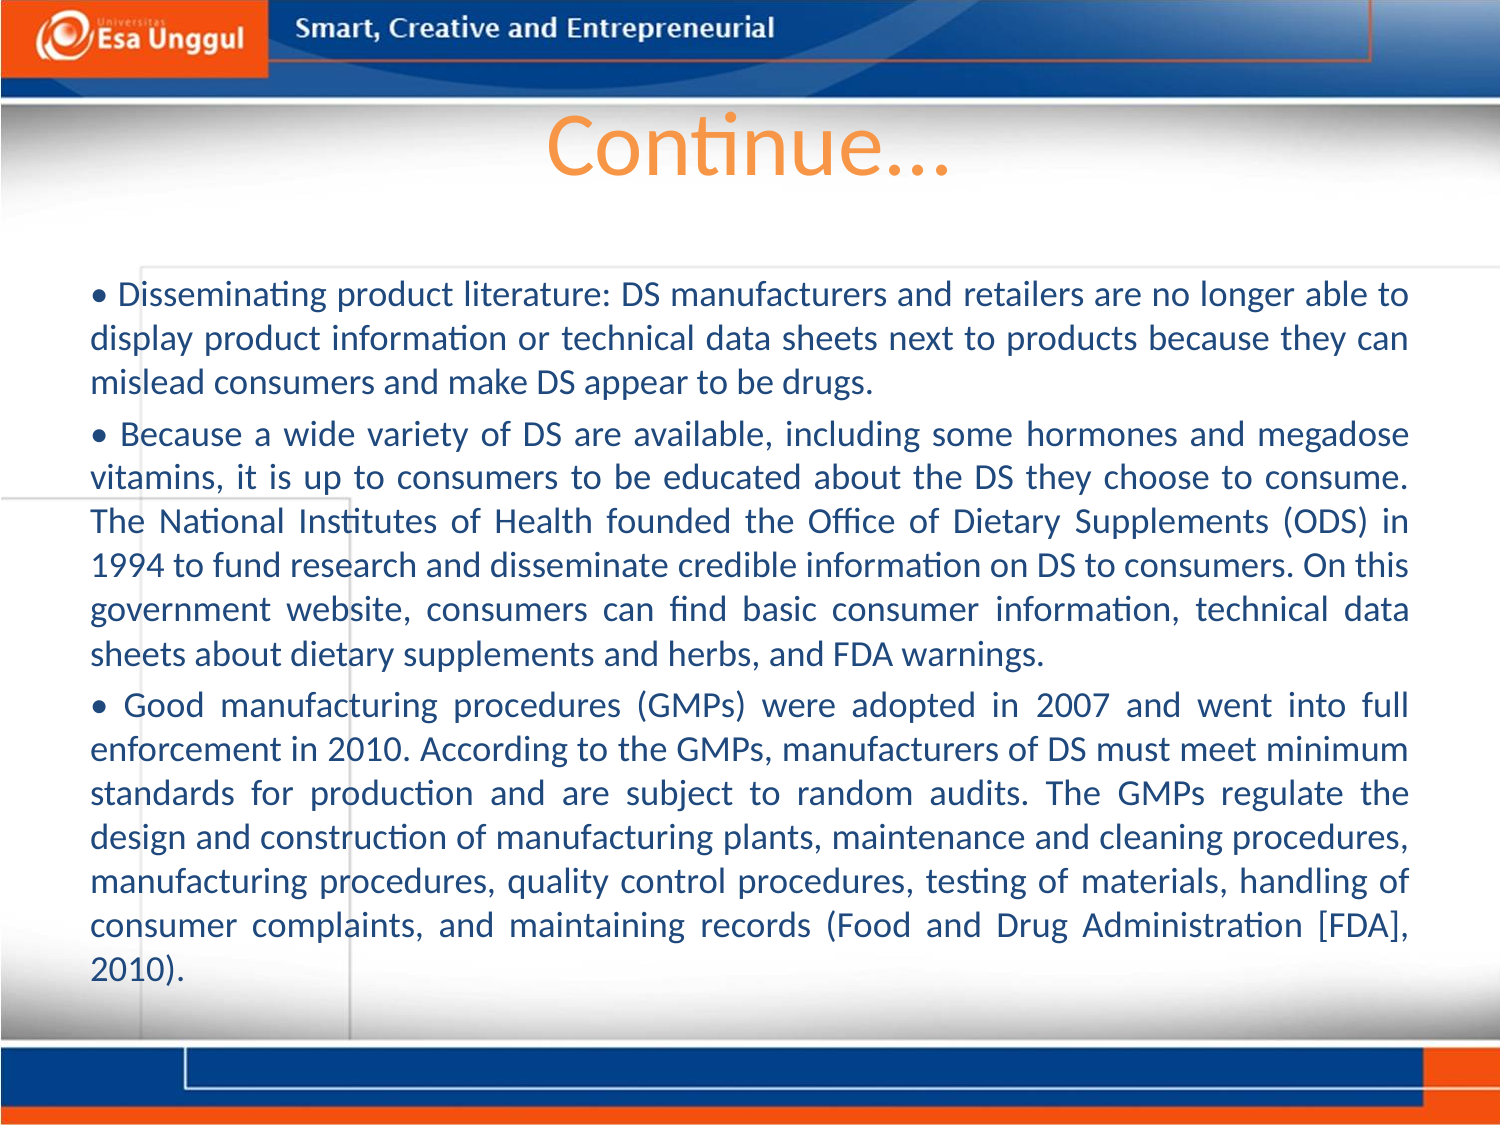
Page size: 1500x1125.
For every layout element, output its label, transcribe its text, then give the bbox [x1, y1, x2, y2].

list • Disseminating product literature: DS manufacturers and retailers are no longer able to display product information or technical data sheets next to products because they can mislead consumers and make DS appear to be drugs. • Because a wide variety of DS are available, including some hormones and megadose vitamins, it is up to consumers to be educated about the DS they choose to consume. The National Institutes of Health founded the Office of Dietary Supplements (ODS) in 1994 to fund research and disseminate credible information on DS to consumers. On this government website, consumers can find basic consumer information, technical data sheets about dietary supplements and herbs, and FDA warnings. • Good manufacturing procedures (GMPs) were adopted in 2007 and went into full enforcement in 2010. According to the GMPs, manufacturers of DS must meet minimum standards for production and are subject to random audits. The GMPs regulate the design and construction of manufacturing plants, maintenance and cleaning procedures, manufacturing procedures, quality control procedures, testing of materials, handling of consumer complaints, and maintaining records (Food and Drug Administration [FDA], 2010). [75, 262, 1425, 1005]
picture [0, 0, 1500, 1125]
title Continue... [75, 45, 1425, 233]
